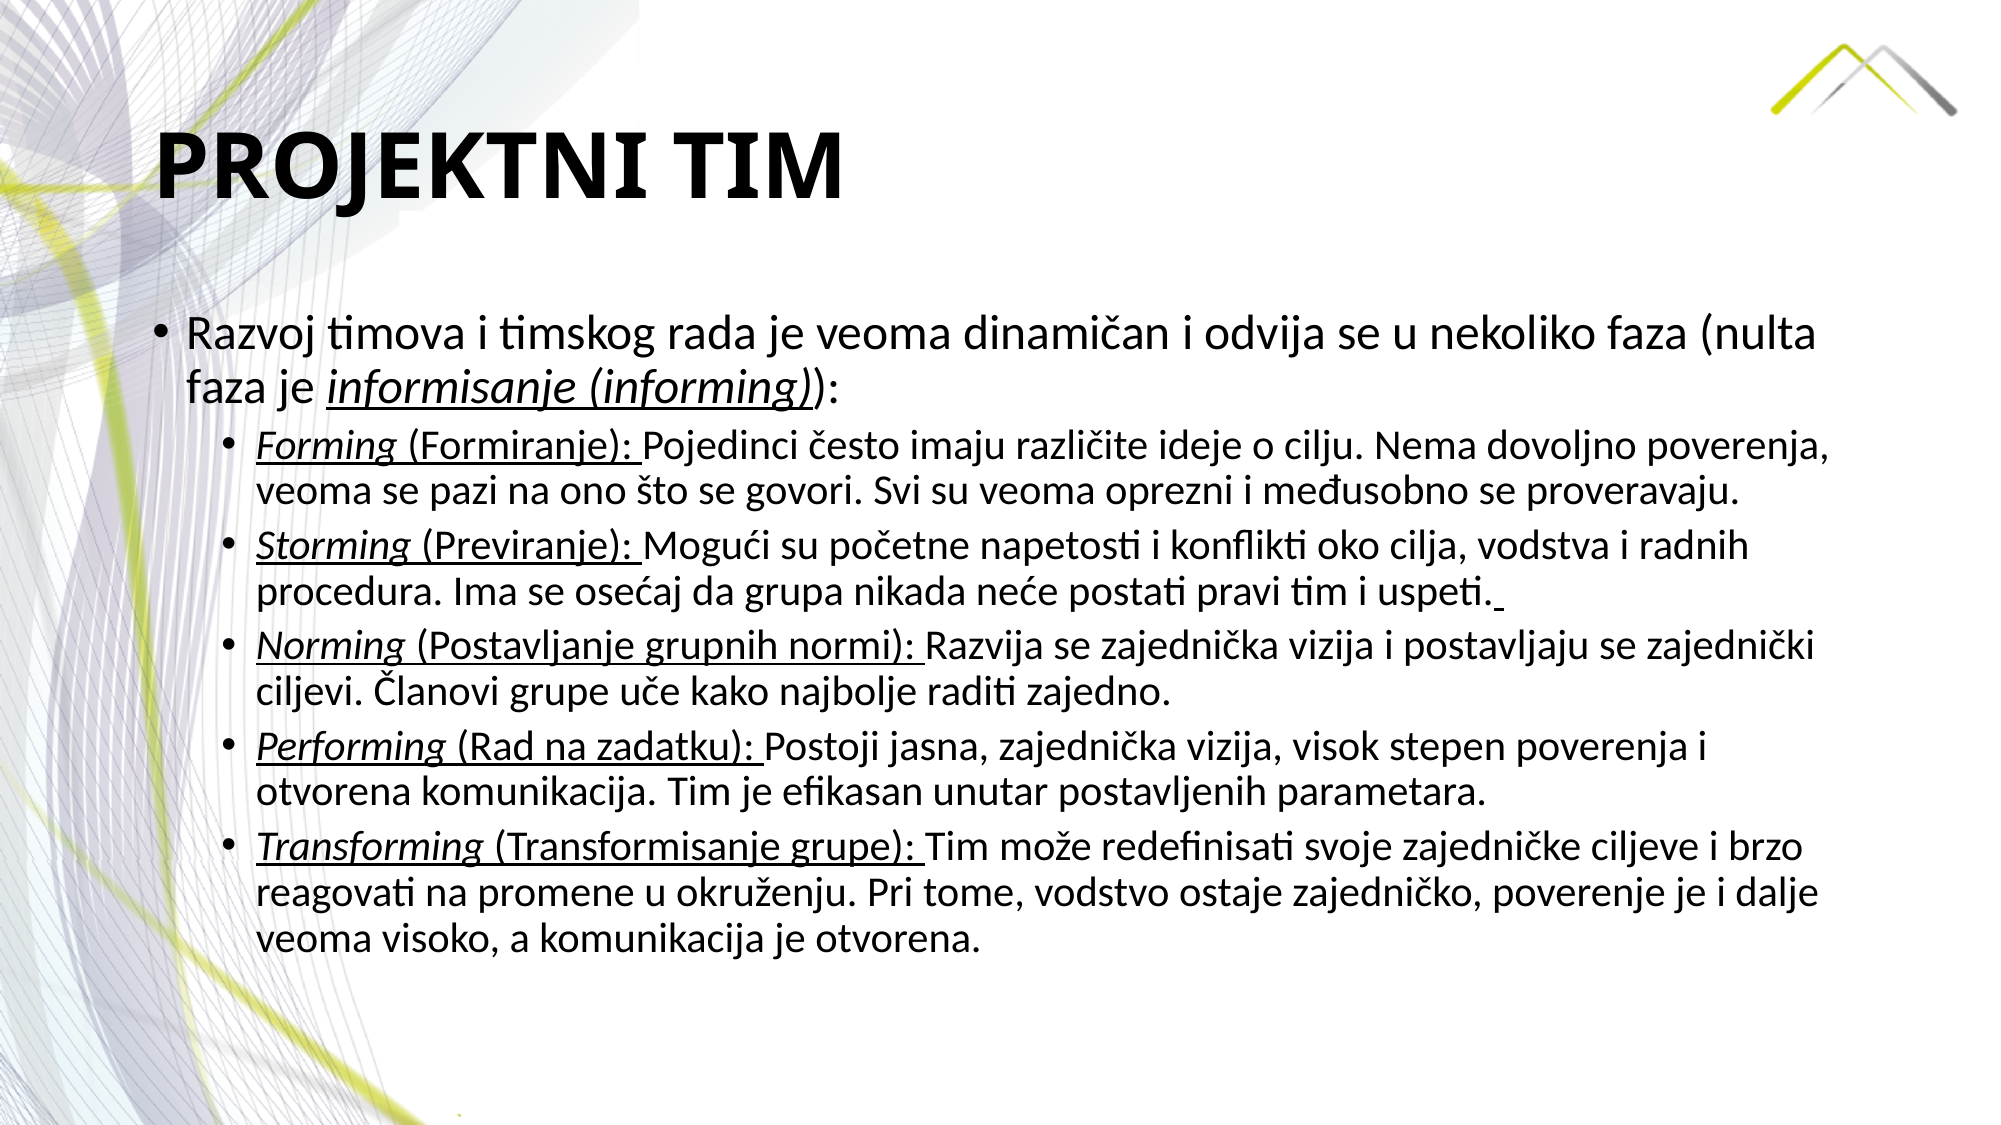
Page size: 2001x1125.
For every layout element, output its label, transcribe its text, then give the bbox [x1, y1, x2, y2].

title PROJEKTNI TIM [137, 59, 1863, 278]
picture [0, 0, 661, 1125]
picture [1718, 0, 2000, 167]
list Razvoj timova i timskog rada je veoma dinamičan i odvija se u nekoliko faza (nulta faza je informisanje (informing)): Forming (Formiranje): Pojedinci često imaju različite ideje o cilju. Nema dovoljno poverenja, veoma se pazi na ono što se govori. Svi su veoma oprezni i međusobno se proveravaju. Storming (Previranje): Mogući su početne napetosti i konflikti oko cilja, vodstva i radnih procedura. Ima se osećaj da grupa nikada neće postati pravi tim i uspeti. Norming (Postavljanje grupnih normi): Razvija se zajednička vizija i postavljaju se zajednički ciljevi. Članovi grupe uče kako najbolje raditi zajedno. Performing (Rad na zadatku): Postoji jasna, zajednička vizija, visok stepen poverenja i otvorena komunikacija. Tim je efikasan unutar postavljenih parametara. Transforming (Transformisanje grupe): Tim može redefinisati svoje zajedničke ciljeve i brzo reagovati na promene u okruženju. Pri tome, vodstvo ostaje zajedničko, poverenje je i dalje veoma visoko, a komunikacija je otvorena. [137, 299, 1863, 1014]
